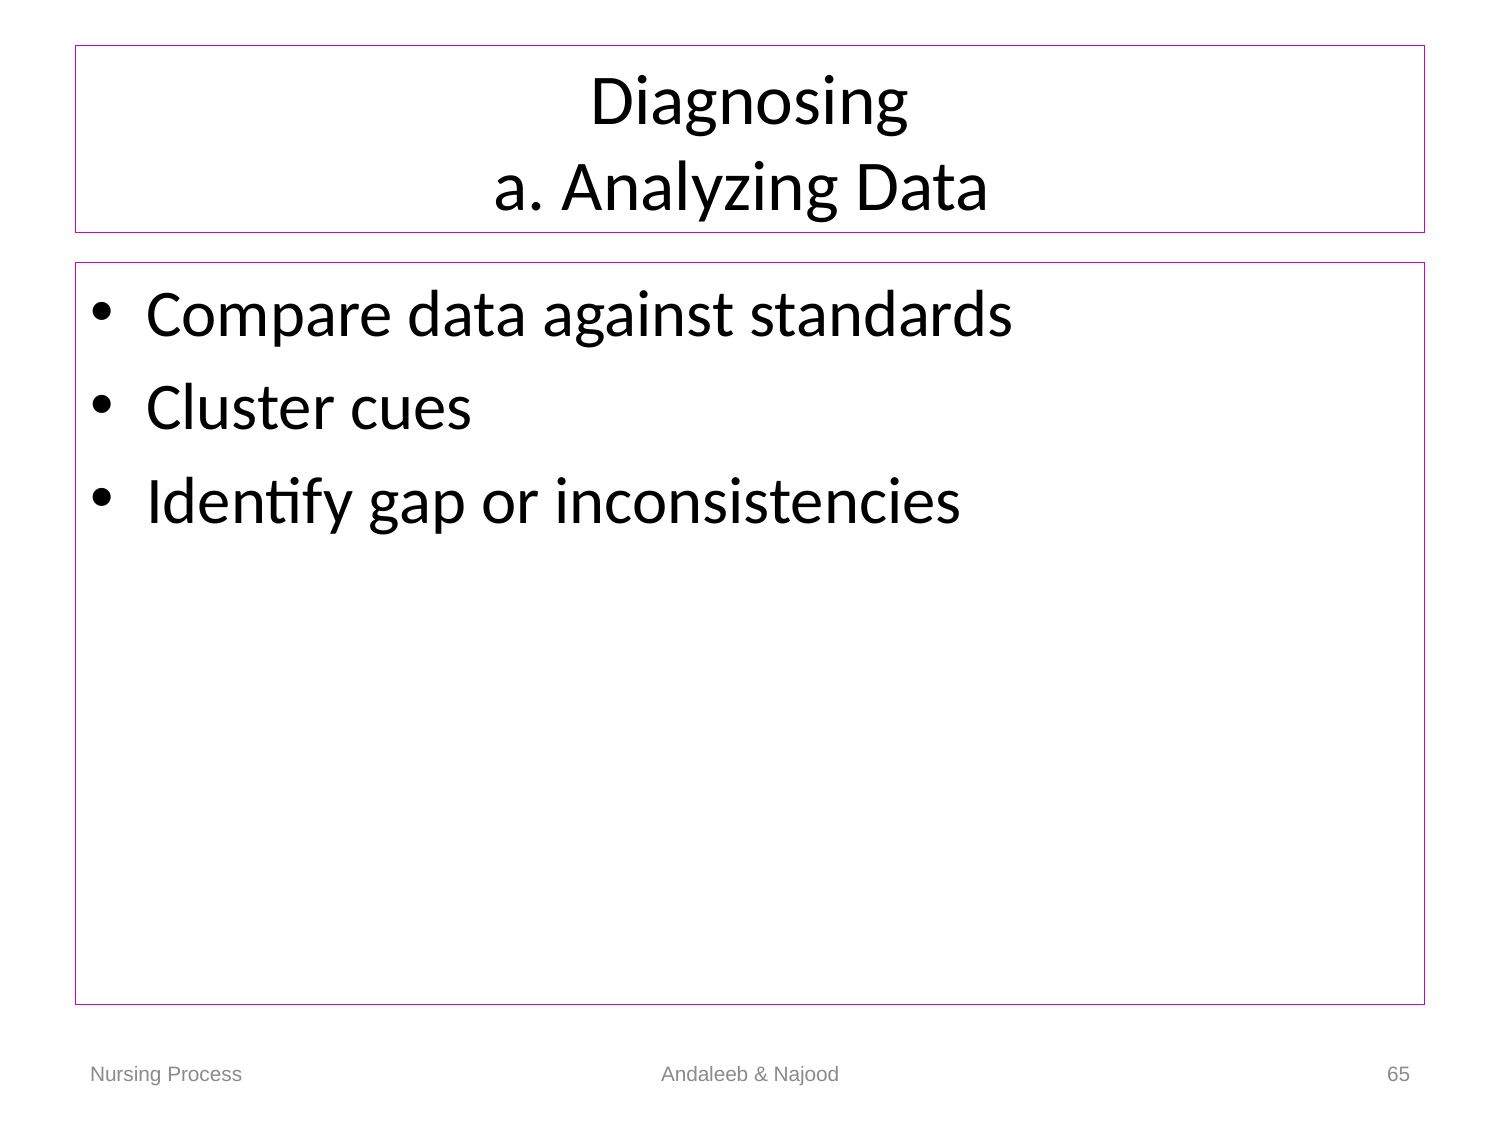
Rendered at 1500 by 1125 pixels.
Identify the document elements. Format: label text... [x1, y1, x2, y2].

list Compare data against standards Cluster cues Identify gap or inconsistencies [75, 262, 1425, 1005]
slide_number Nursing Process [75, 1042, 425, 1103]
footer Andaleeb & Najood [512, 1042, 988, 1103]
slide_number 65 [1074, 1042, 1425, 1103]
title Diagnosing a. Analyzing Data [75, 45, 1425, 233]
